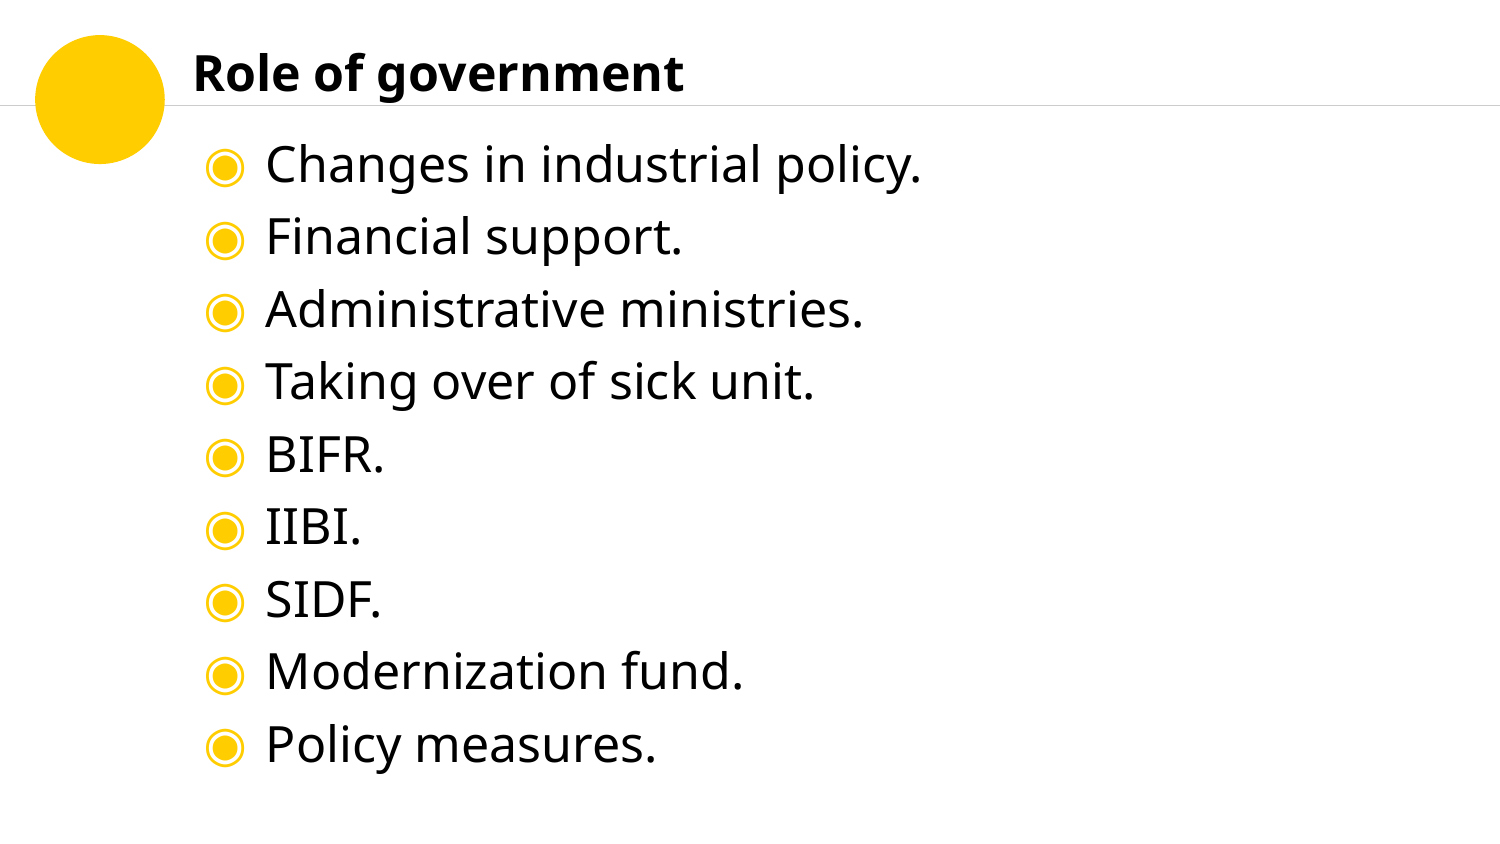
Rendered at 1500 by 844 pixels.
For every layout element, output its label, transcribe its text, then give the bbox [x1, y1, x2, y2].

text_box [36, 113, 164, 165]
title Role of government [164, 35, 801, 104]
list Changes in industrial policy. Financial support. Administrative ministries. Taking over of sick unit. BIFR. IIBI. SIDF. Modernization fund. Policy measures. [175, 117, 1293, 628]
text_box [35, 35, 165, 104]
